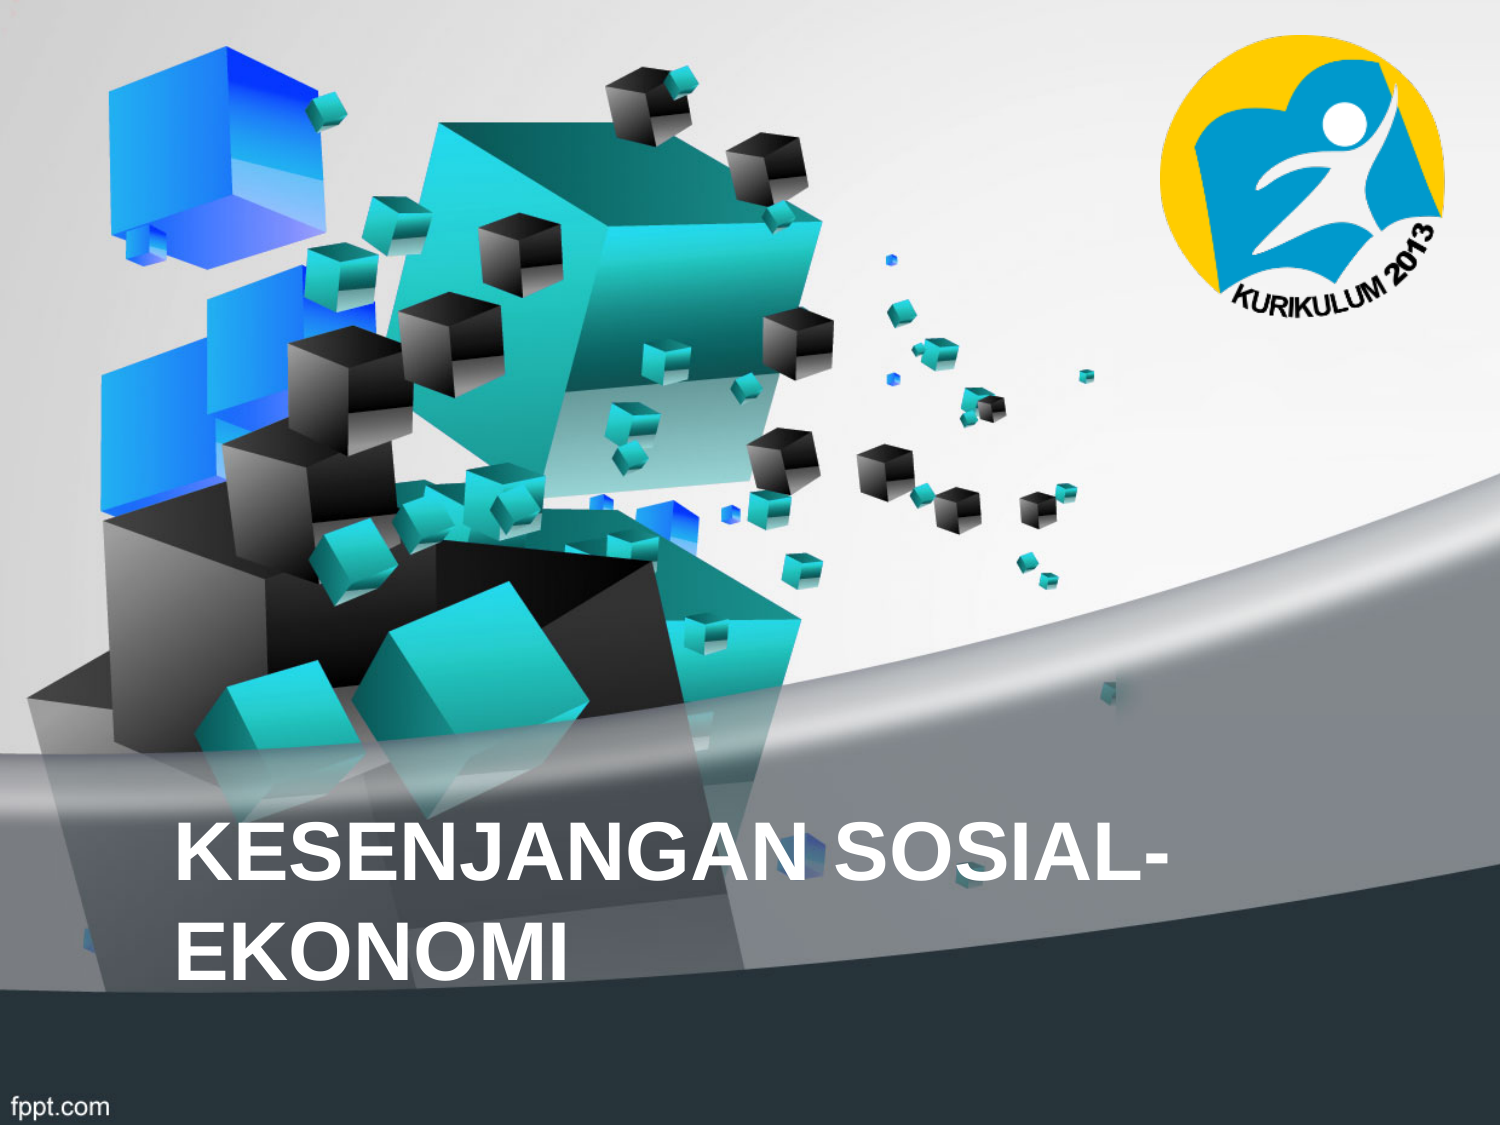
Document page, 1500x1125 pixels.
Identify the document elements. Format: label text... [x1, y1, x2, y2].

picture [0, 0, 1500, 1125]
title KESENJANGAN SOSIAL-EKONOMI [158, 843, 1395, 951]
